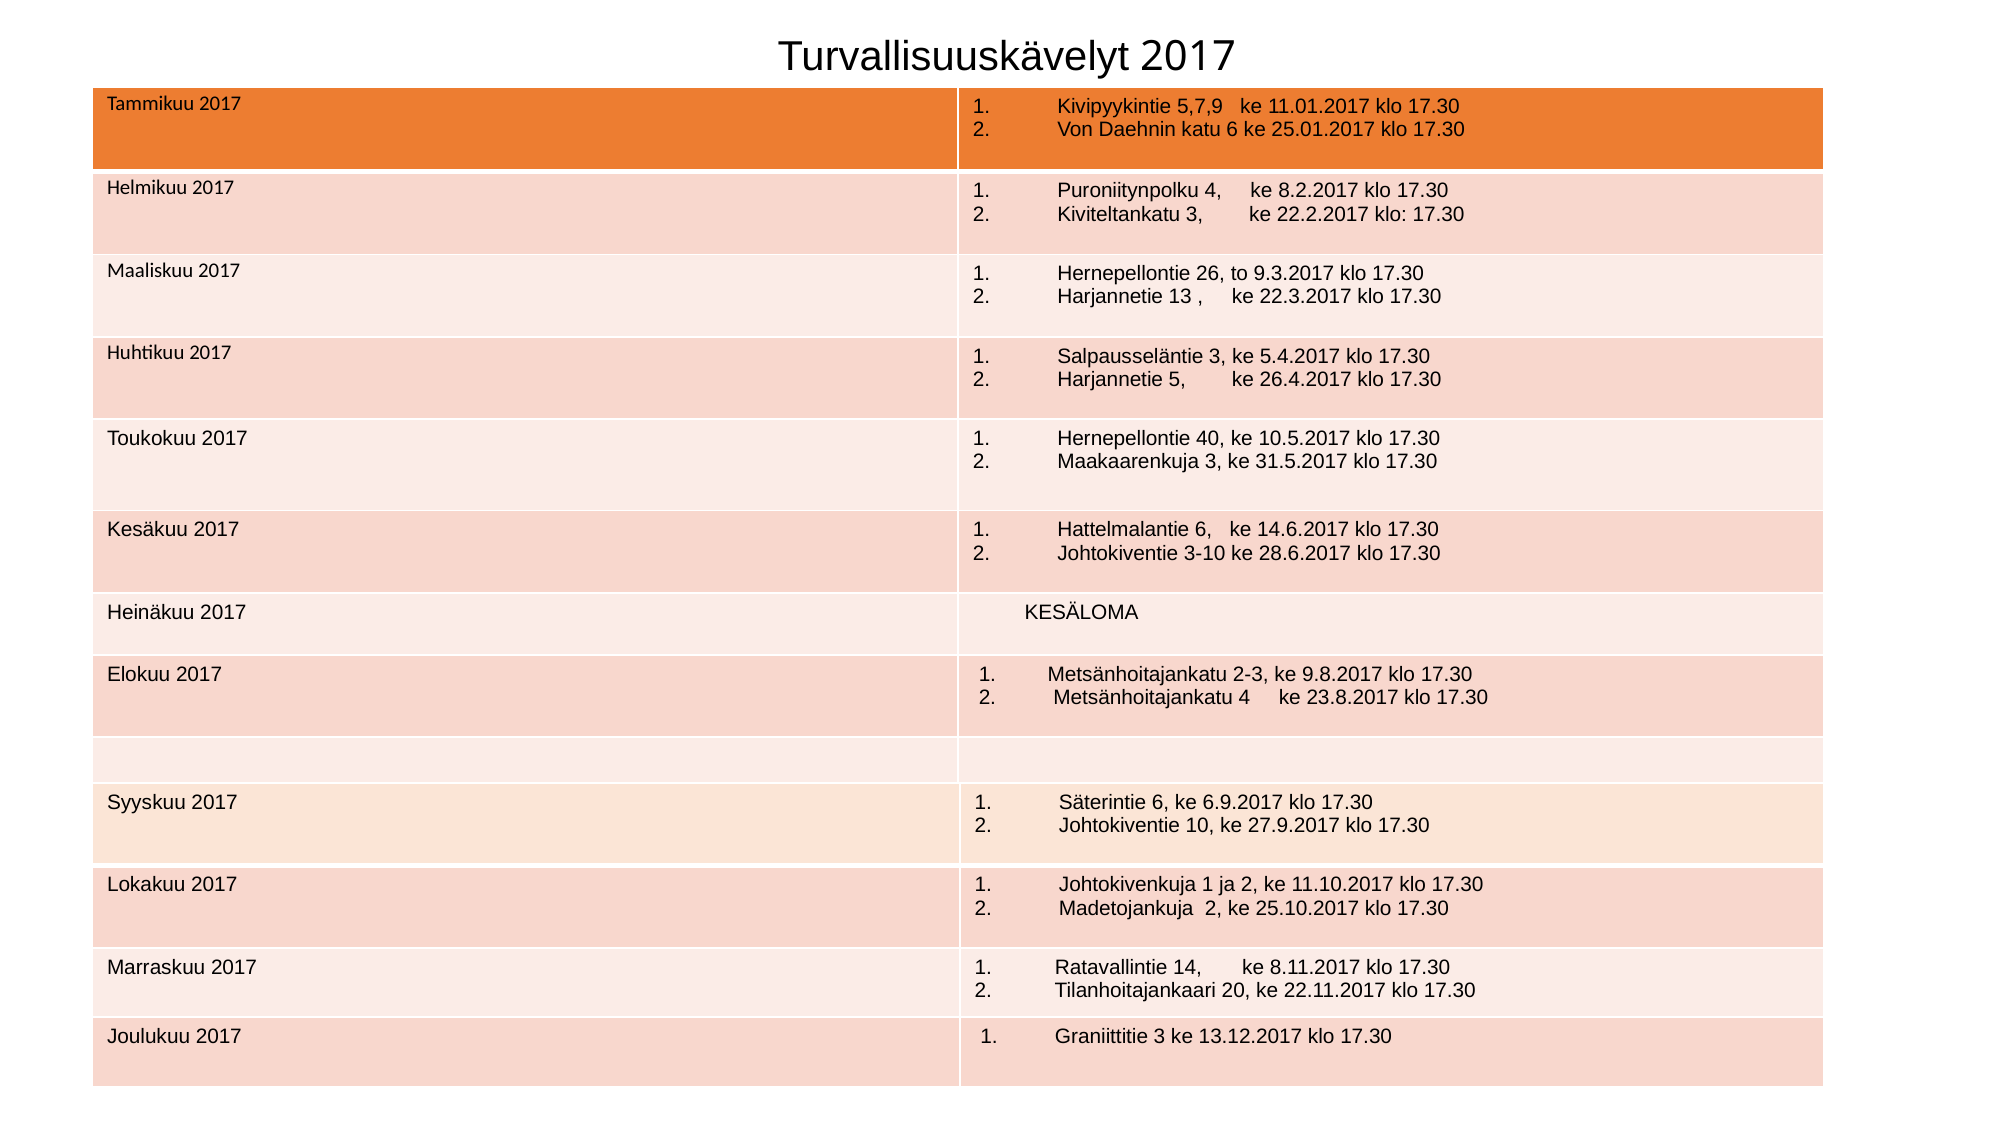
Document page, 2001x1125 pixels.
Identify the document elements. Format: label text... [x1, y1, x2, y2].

table_cell Toukokuu 2017 [93, 420, 957, 510]
table_cell Kesäkuu 2017 [93, 511, 957, 592]
table_cell Hernepellontie 40, ke 10.5.2017 klo 17.30 Maakaarenkuja 3, ke 31.5.2017 klo 17.30 [959, 420, 1823, 510]
table_cell 1. Ratavallintie 14, ke 8.11.2017 klo 17.30 2. Tilanhoitajankaari 20, ke 22.11.2017 klo 17.30 [961, 949, 1823, 1016]
table_cell Lokakuu 2017 [93, 868, 959, 947]
table_cell 1. Graniittitie 3 ke 13.12.2017 klo 17.30 [961, 1018, 1823, 1086]
table_cell Joulukuu 2017 [93, 1018, 959, 1086]
table_cell 1. Metsänhoitajankatu 2-3, ke 9.8.2017 klo 17.30 2. Metsänhoitajankatu 4 ke 23.8.2017 klo 17.30 [959, 656, 1823, 736]
table_cell Elokuu 2017 [93, 656, 957, 736]
table_cell Helmikuu 2017 [93, 174, 957, 254]
table_header Tammikuu 2017 [93, 88, 957, 169]
table_cell KESÄLOMA [959, 594, 1823, 654]
table_header Kivipyykintie 5,7,9 ke 11.01.2017 klo 17.30 Von Daehnin katu 6 ke 25.01.2017 klo 17.30 [959, 88, 1823, 169]
table_cell [959, 738, 1823, 782]
title Turvallisuuskävelyt 2017 [256, 0, 1757, 86]
table_cell Hernepellontie 26, to 9.3.2017 klo 17.30 Harjannetie 13 , ke 22.3.2017 klo 17.30 [959, 255, 1823, 336]
table_cell Johtokivenkuja 1 ja 2, ke 11.10.2017 klo 17.30 Madetojankuja 2, ke 25.10.2017 klo 17.30 [961, 868, 1823, 947]
table_cell Hattelmalantie 6, ke 14.6.2017 klo 17.30 Johtokiventie 3-10 ke 28.6.2017 klo 17.30 [959, 511, 1823, 592]
table_cell Puroniitynpolku 4, ke 8.2.2017 klo 17.30 Kiviteltankatu 3, ke 22.2.2017 klo: 17.30 [959, 174, 1823, 254]
table_header Syyskuu 2017 [93, 784, 959, 863]
table_cell [93, 738, 957, 782]
table_cell Maaliskuu 2017 [93, 255, 957, 336]
table_cell Marraskuu 2017 [93, 949, 959, 1016]
table_cell Salpausseläntie 3, ke 5.4.2017 klo 17.30 Harjannetie 5, ke 26.4.2017 klo 17.30 [959, 338, 1823, 418]
table_cell Heinäkuu 2017 [93, 594, 957, 654]
table_cell Huhtikuu 2017 [93, 338, 957, 418]
table_header Säterintie 6, ke 6.9.2017 klo 17.30 Johtokiventie 10, ke 27.9.2017 klo 17.30 [961, 784, 1823, 863]
